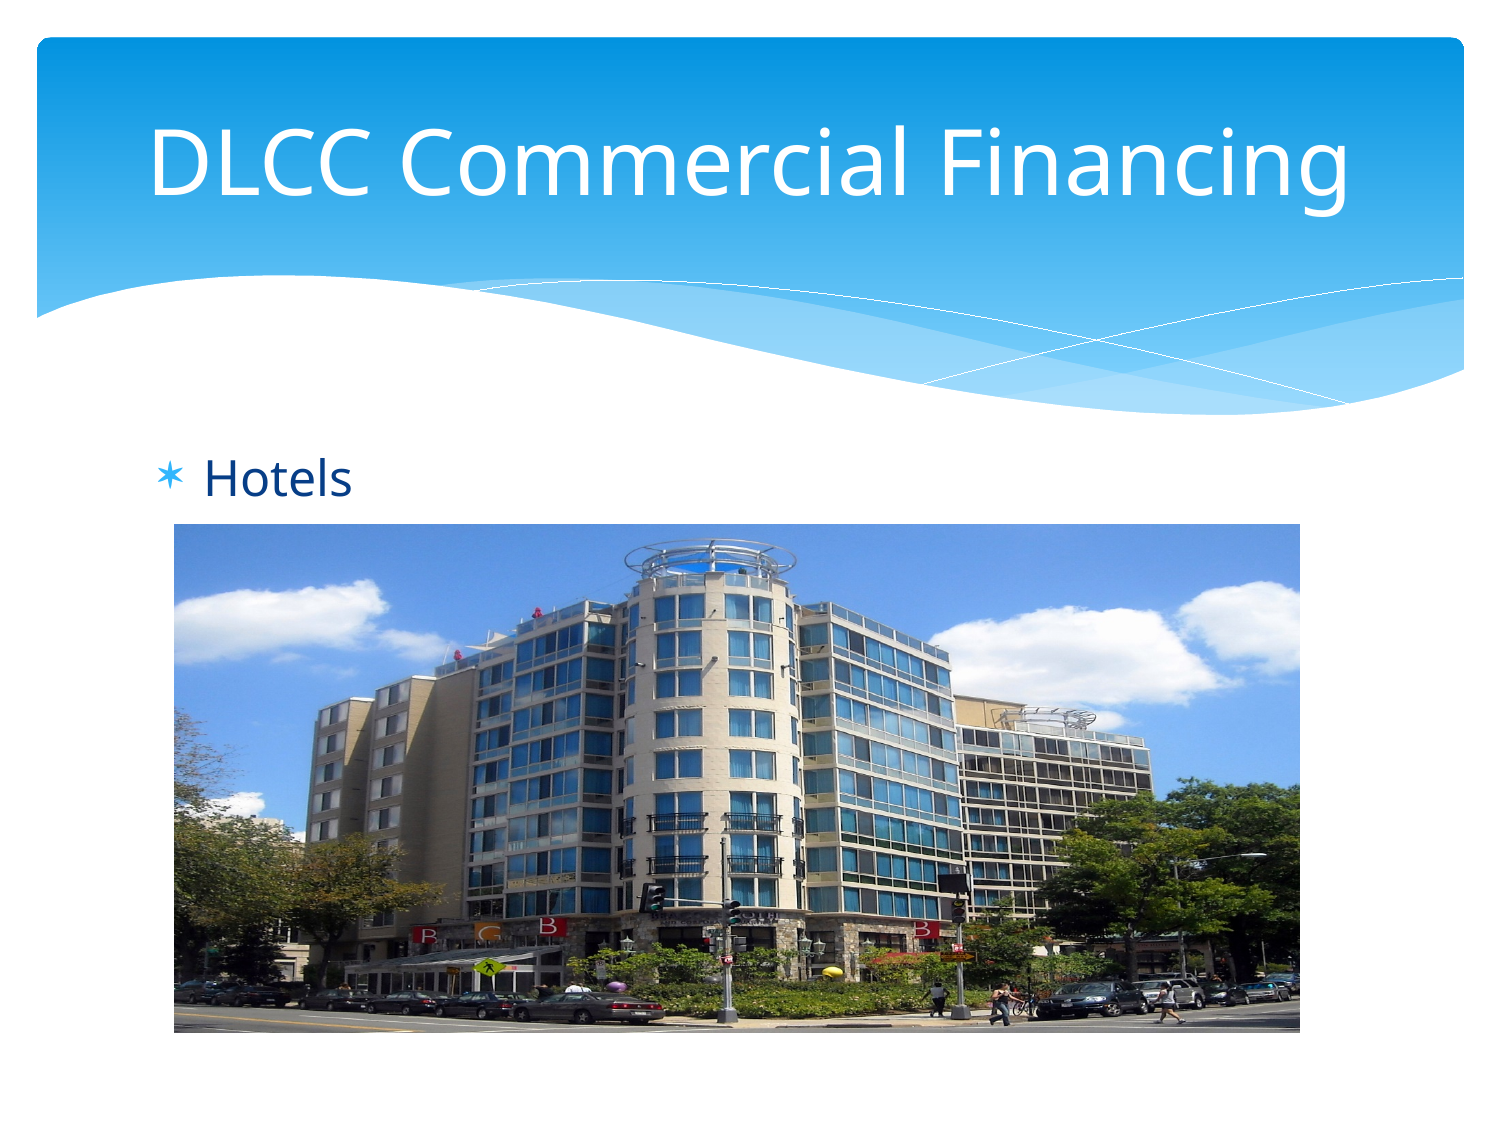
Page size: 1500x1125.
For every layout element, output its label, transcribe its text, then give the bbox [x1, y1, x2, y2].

picture [174, 524, 1301, 1033]
list Hotels [143, 438, 1359, 1005]
title DLCC Commercial Financing [75, 55, 1425, 261]
